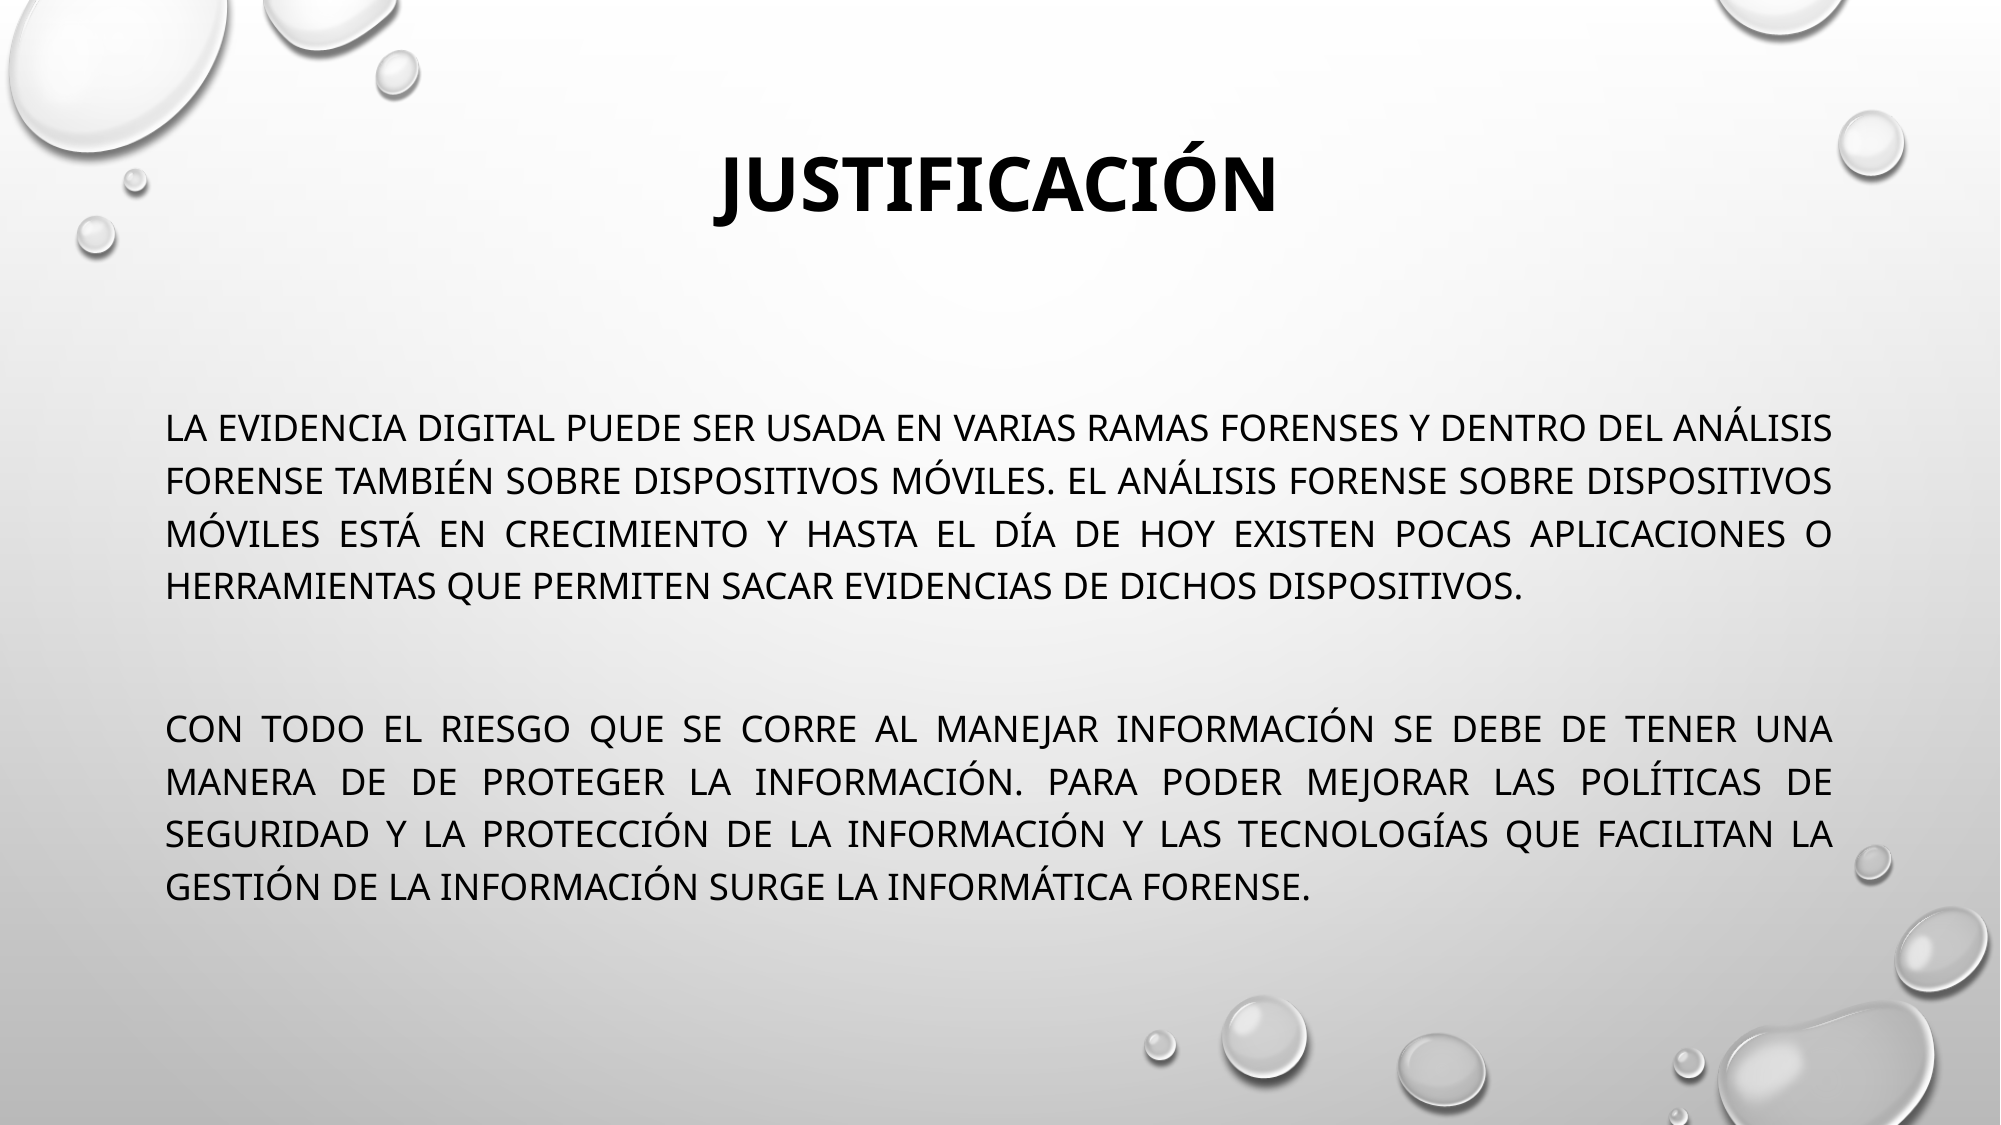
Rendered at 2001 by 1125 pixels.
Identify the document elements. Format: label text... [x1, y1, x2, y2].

title JUSTIFICACIÓN [149, 101, 1851, 364]
list La evidencia digital puede ser usada en varias ramas forenses y dentro del análisis forense también sobre dispositivos móviles. El análisis forense sobre dispositivos móviles está en crecimiento y hasta el día de hoy existen pocas aplicaciones o herramientas que permiten sacar evidencias de dichos dispositivos. Con todo el riesgo que se corre al manejar información se debe de tener una manera de de proteger la información. Para poder mejorar las políticas de seguridad y la protección de la información y las tecnologías que facilitan la gestión de la información surge la informática forense. [149, 388, 1850, 950]
picture [0, 0, 2000, 1125]
